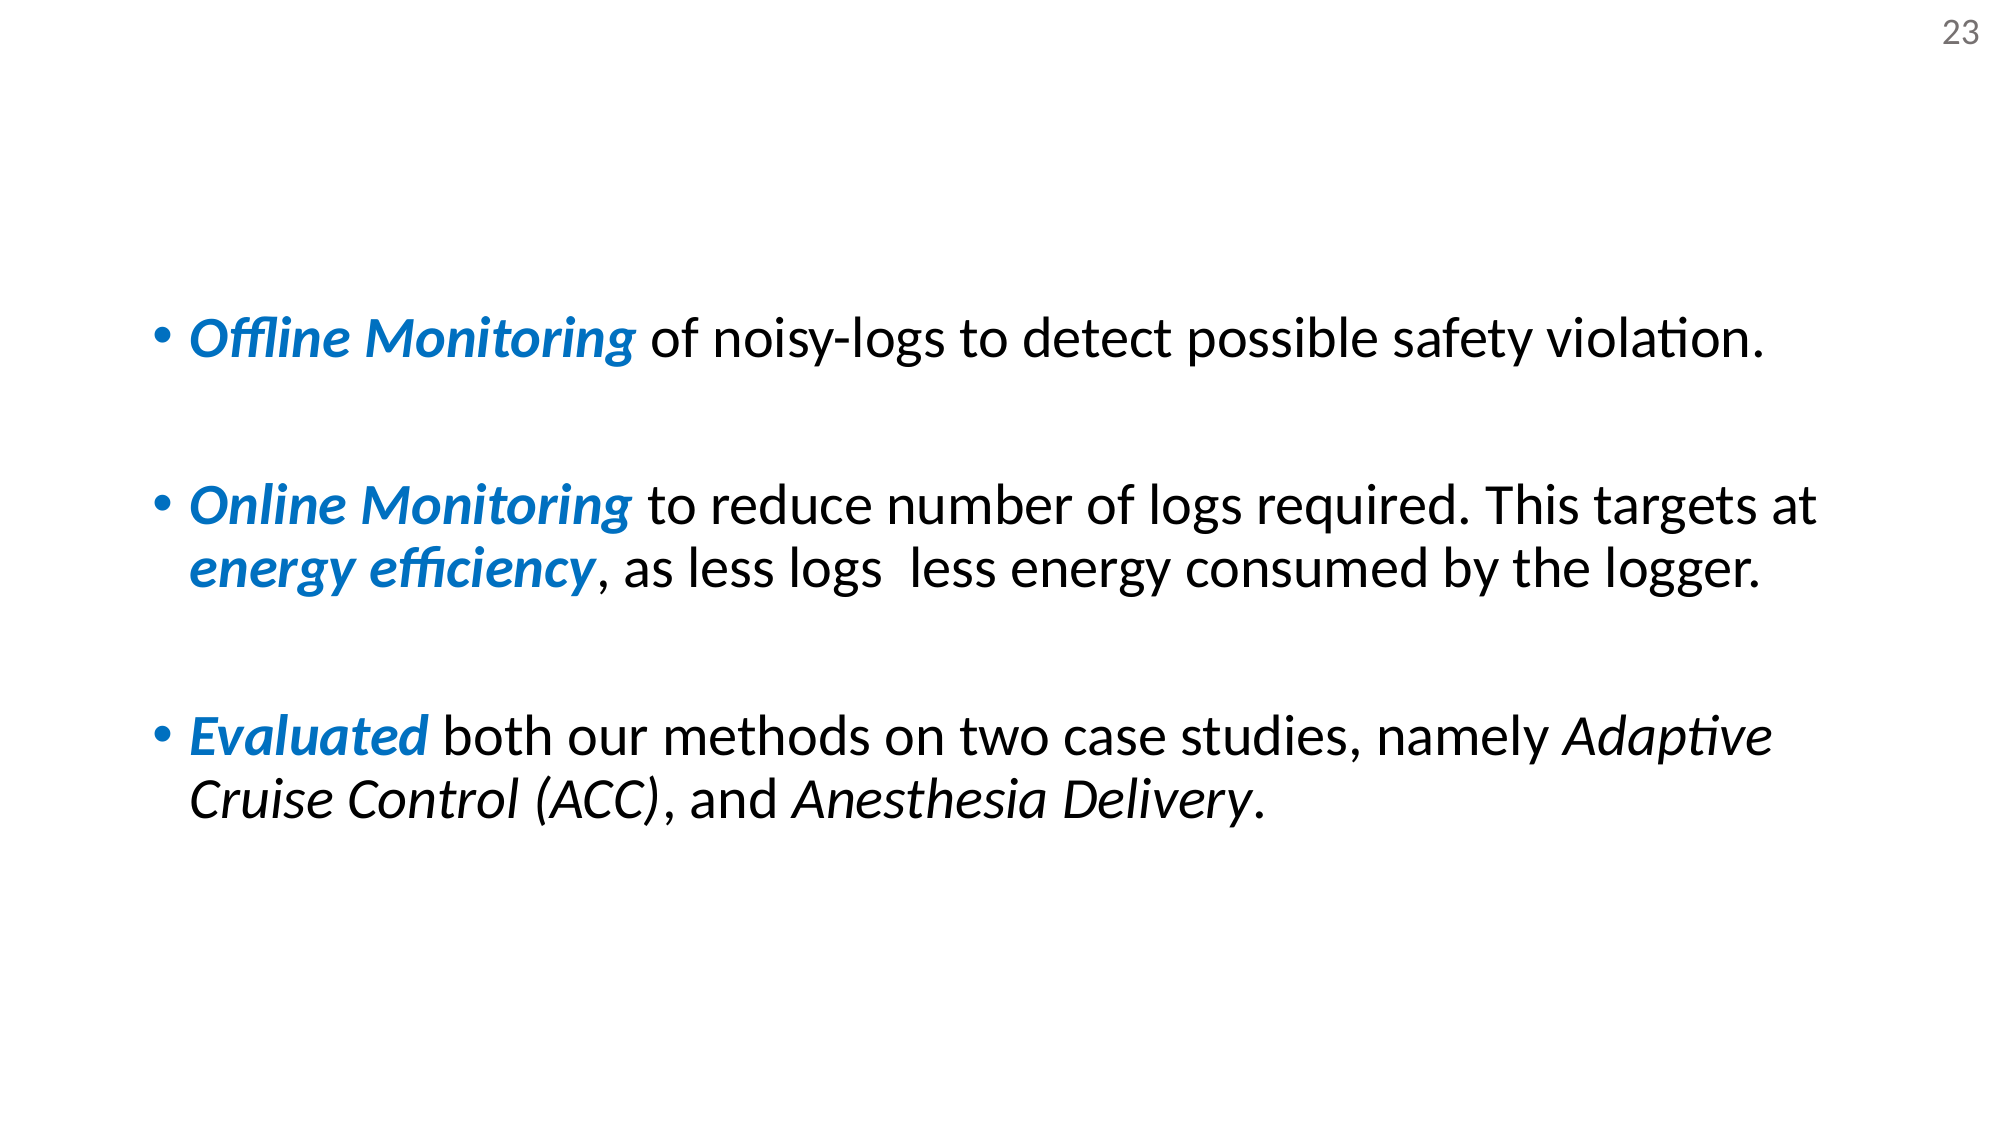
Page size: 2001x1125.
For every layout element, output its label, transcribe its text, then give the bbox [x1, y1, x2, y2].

text_box 23 [1927, 0, 2000, 60]
